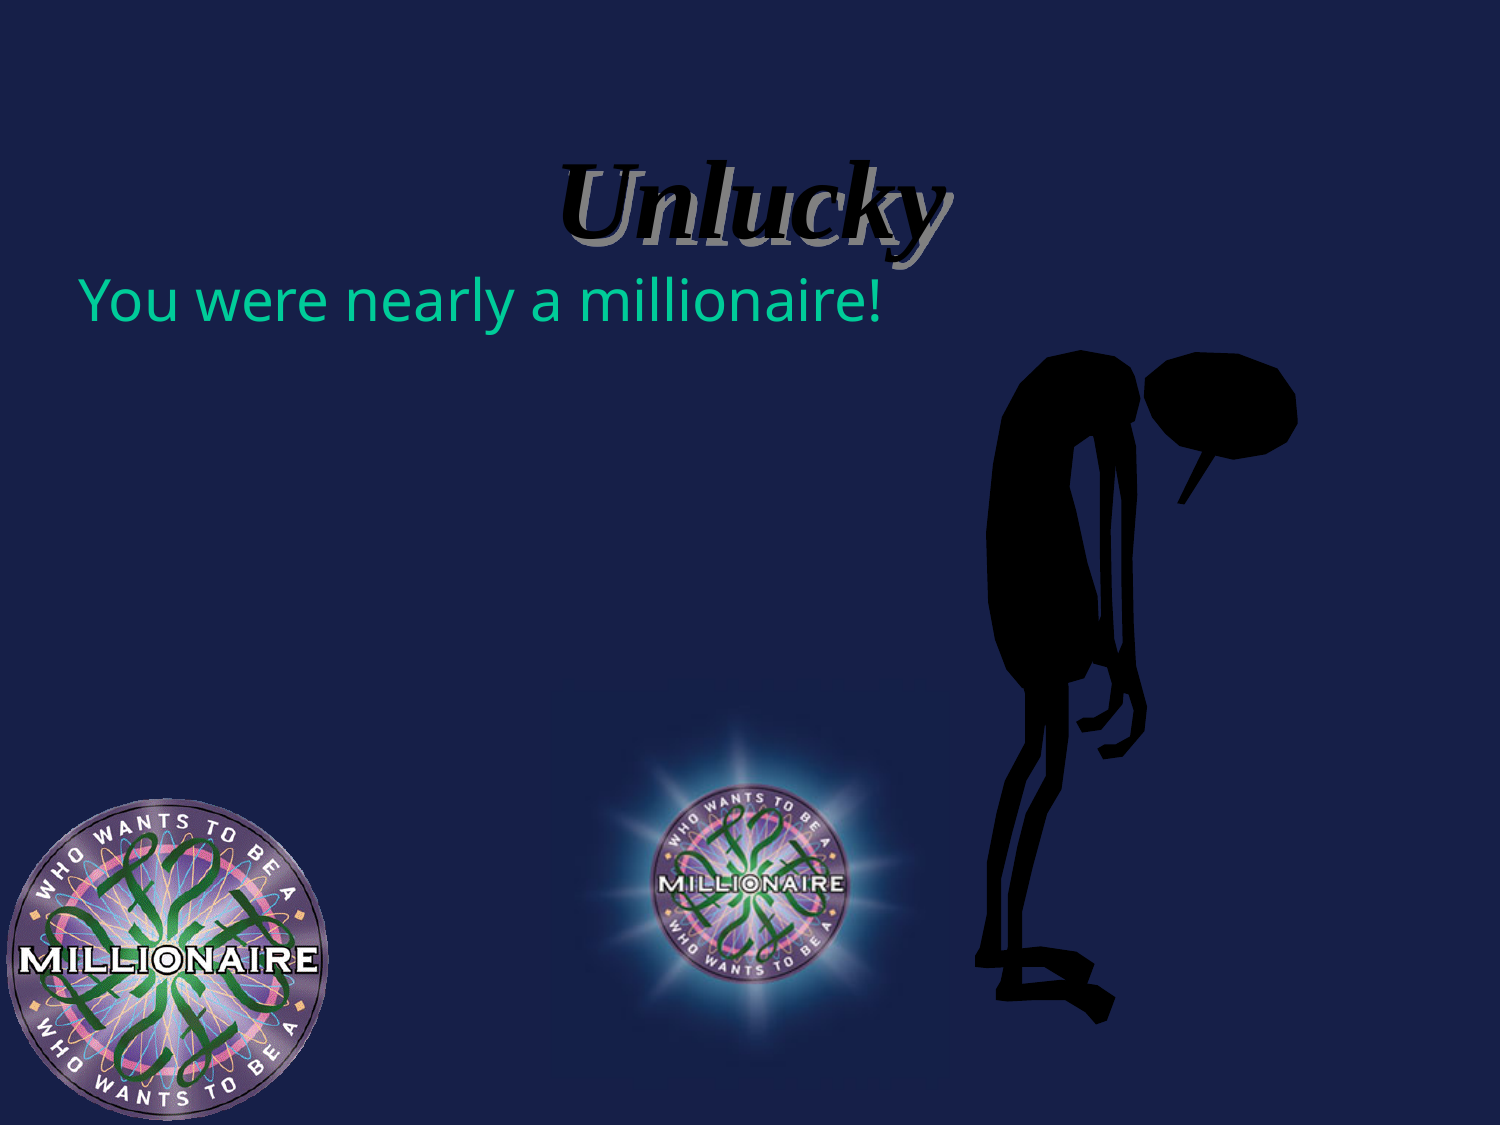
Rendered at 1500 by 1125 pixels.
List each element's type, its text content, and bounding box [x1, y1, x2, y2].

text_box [974, 349, 1298, 1026]
list You were nearly a millionaire! [0, 255, 963, 657]
title Unlucky [112, 99, 1388, 288]
picture [0, 0, 1500, 1125]
